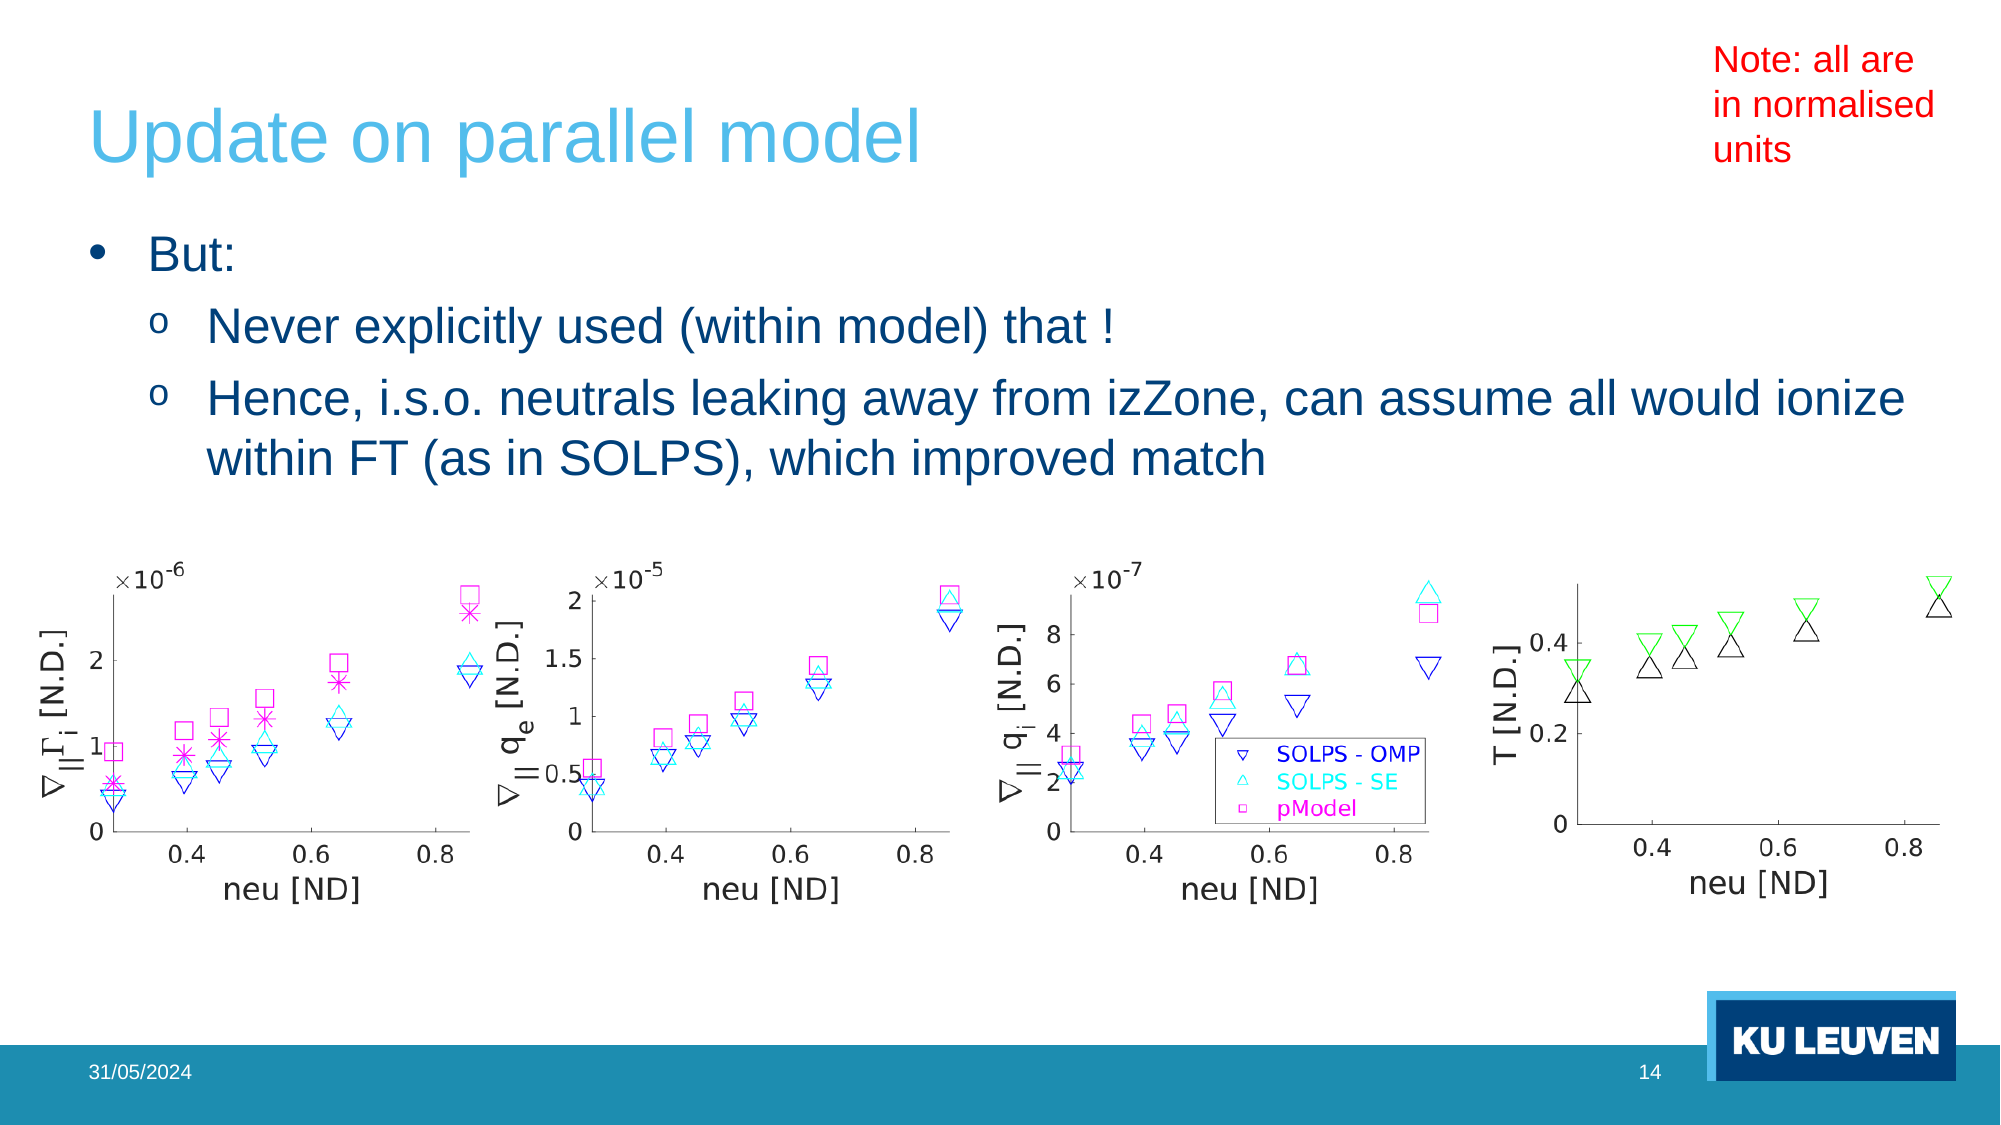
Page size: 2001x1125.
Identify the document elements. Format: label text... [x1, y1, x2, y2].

slide_number 14 [1456, 1058, 1662, 1106]
picture [1707, 991, 1956, 1081]
picture [19, 554, 1960, 910]
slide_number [88, 1058, 294, 1106]
title Update on parallel model [88, 29, 1698, 178]
text_box Note: all are in normalised units [1698, 27, 1959, 178]
